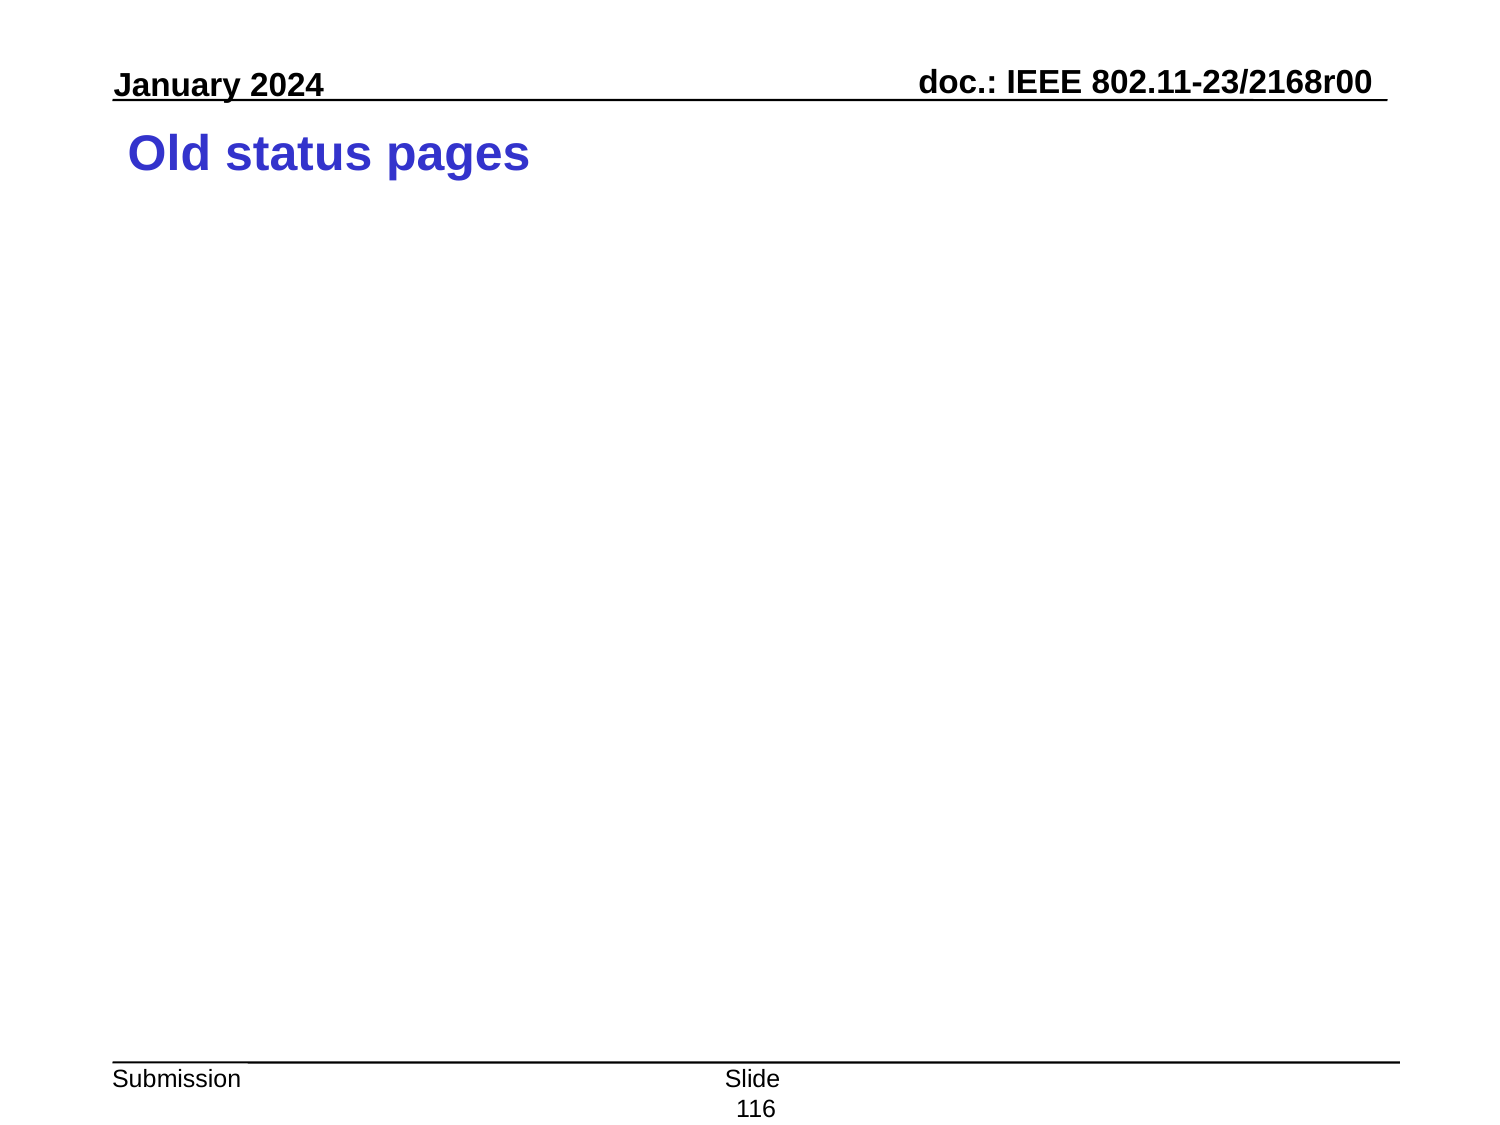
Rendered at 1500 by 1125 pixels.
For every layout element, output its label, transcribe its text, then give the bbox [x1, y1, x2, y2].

slide_number Slide 116 [709, 1061, 803, 1093]
title Old status pages [112, 112, 1388, 288]
